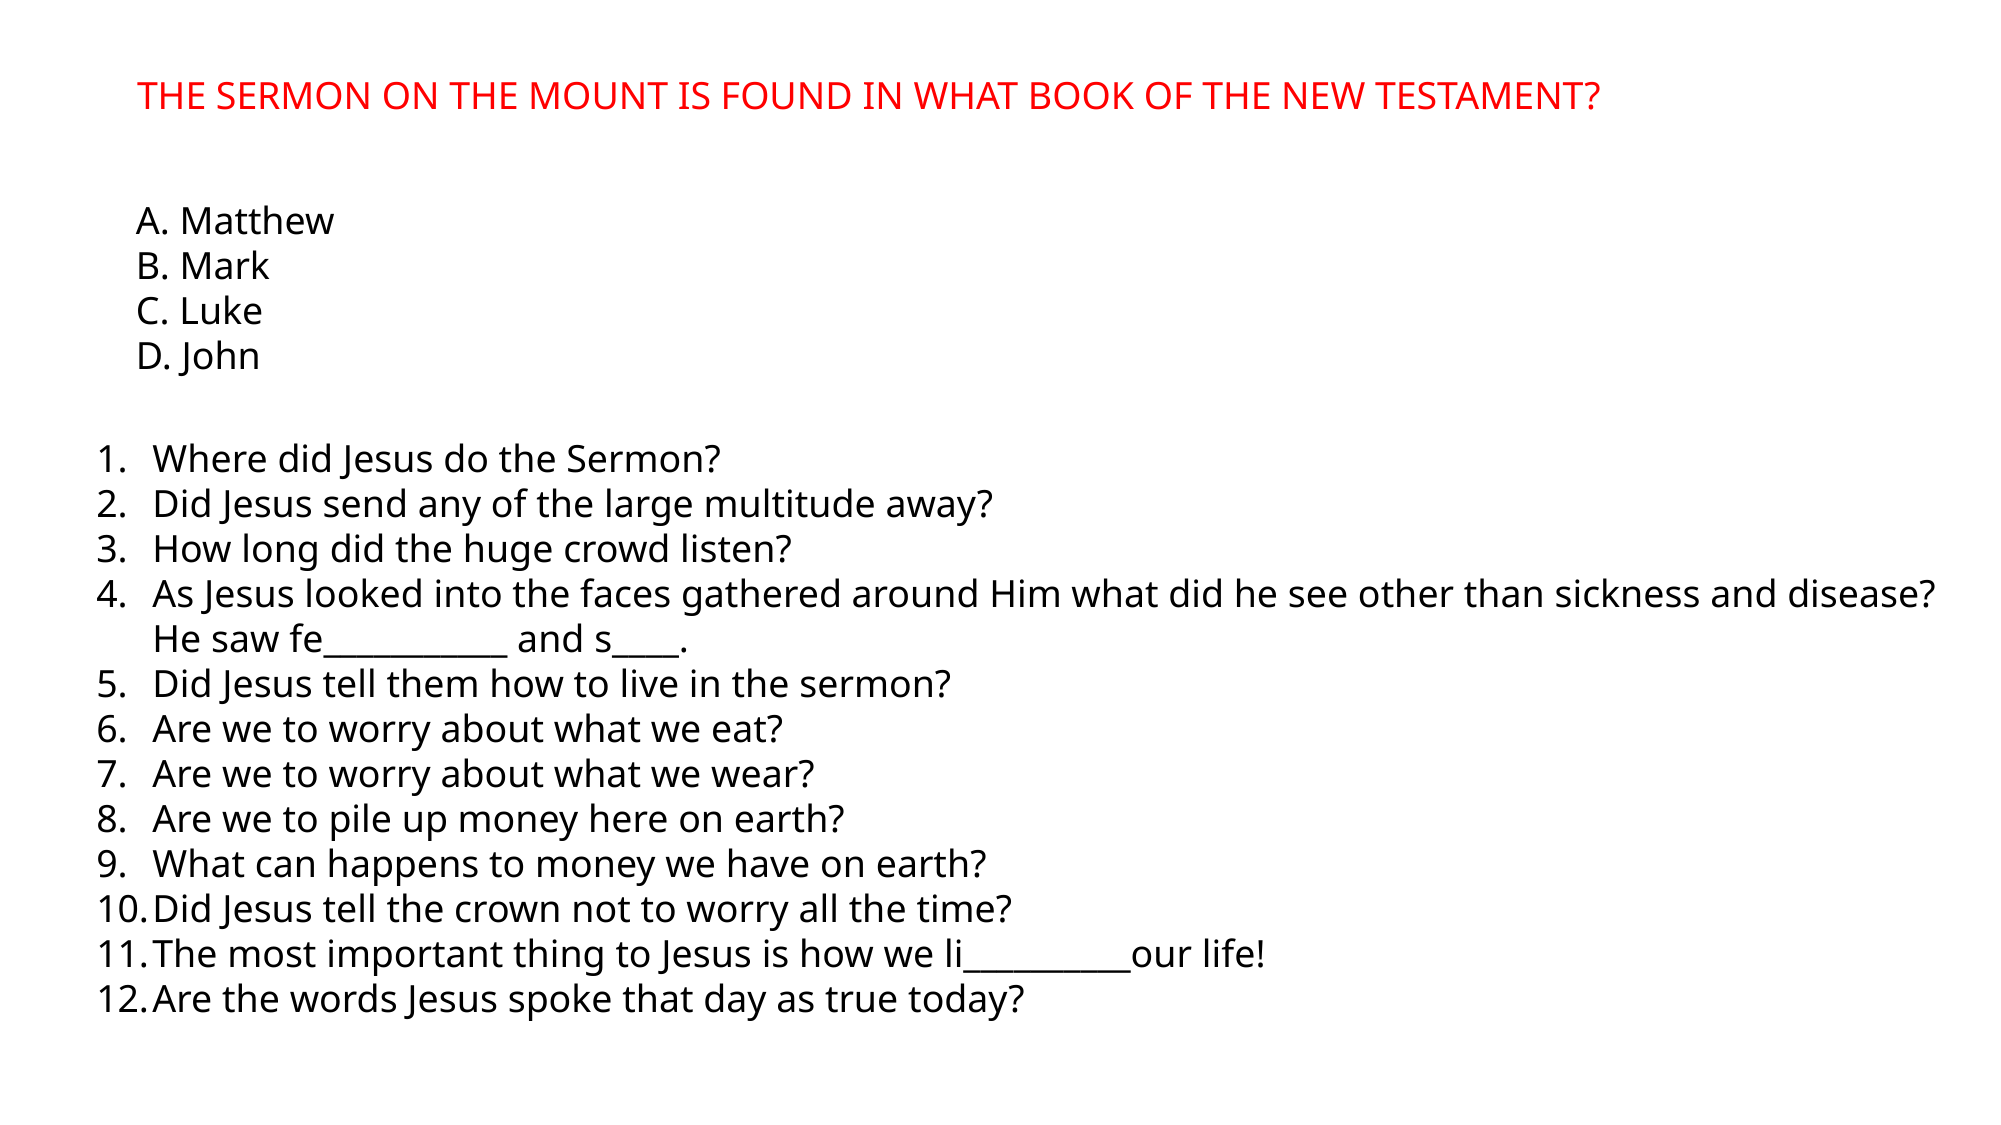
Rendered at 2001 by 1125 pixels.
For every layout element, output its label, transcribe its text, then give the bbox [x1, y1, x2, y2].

text_box THE SERMON ON THE MOUNT IS FOUND IN WHAT BOOK OF THE NEW TESTAMENT? [122, 64, 1929, 125]
text_box Where did Jesus do the Sermon? Did Jesus send any of the large multitude away? How long did the huge crowd listen? As Jesus looked into the faces gathered around Him what did he see other than sickness and disease? He saw fe___________ and s____. Did Jesus tell them how to live in the sermon? Are we to worry about what we eat? Are we to worry about what we wear? Are we to pile up money here on earth? What can happens to money we have on earth? Did Jesus tell the crown not to worry all the time? The most important thing to Jesus is how we li__________our life! Are the words Jesus spoke that day as true today? [81, 427, 1969, 1073]
text_box A. Matthew B. Mark C. Luke D. John [121, 189, 1929, 385]
